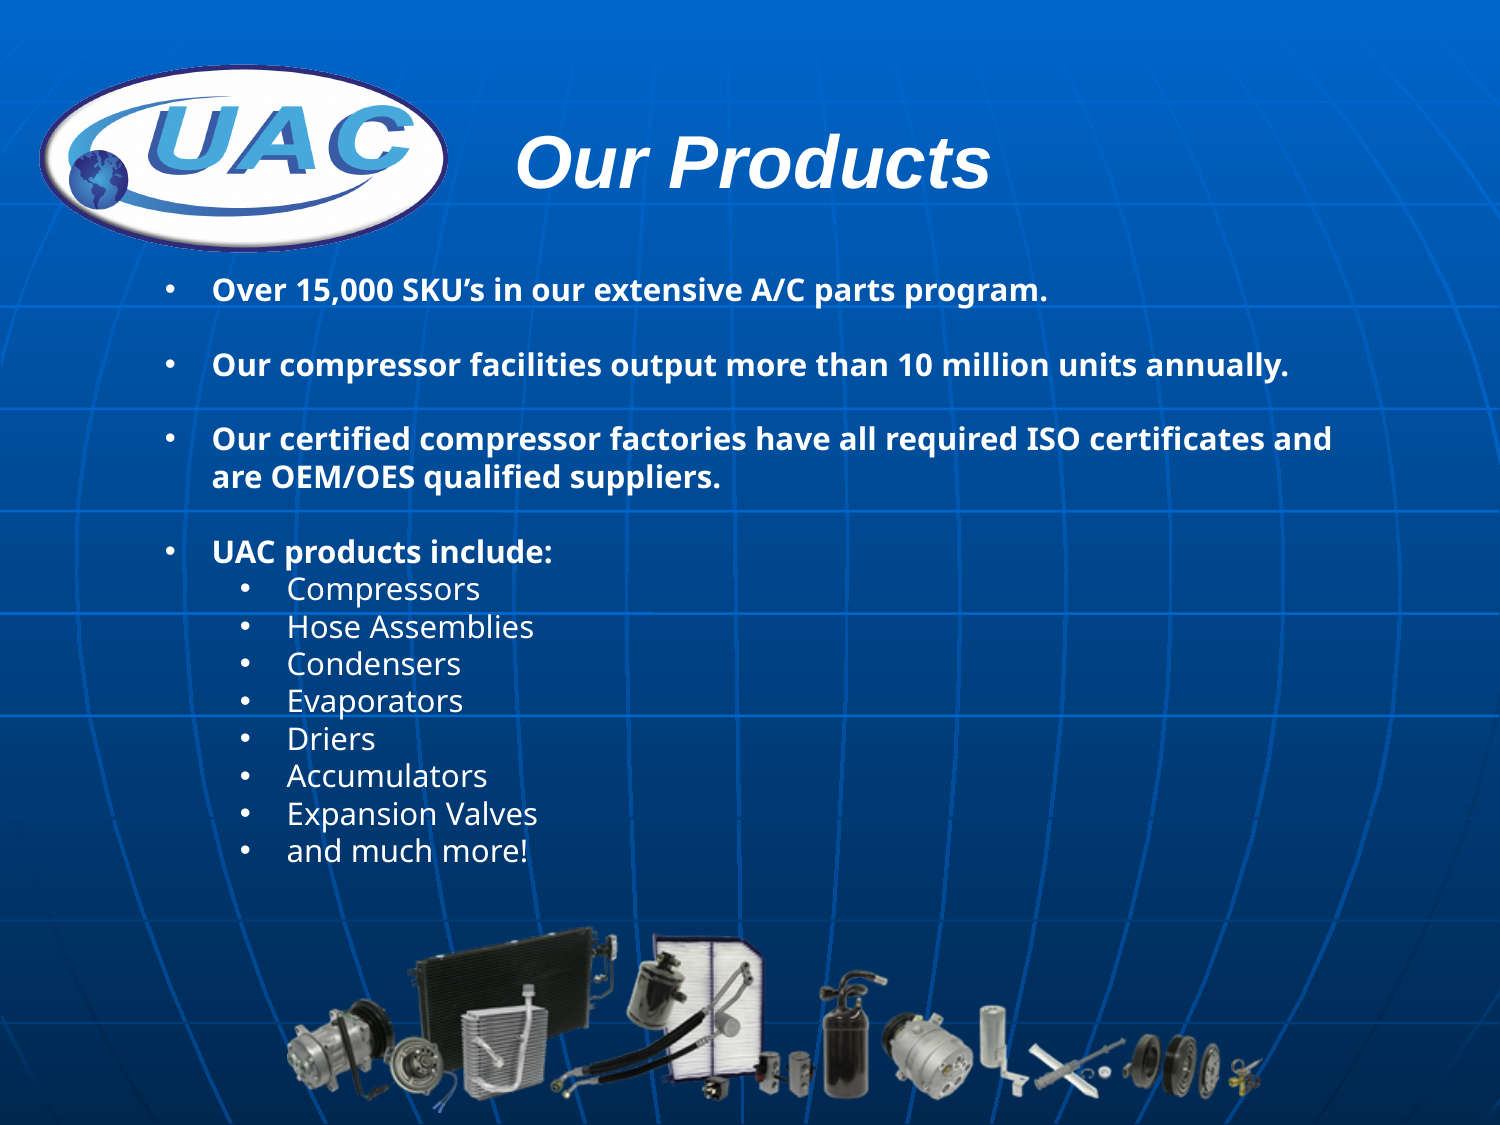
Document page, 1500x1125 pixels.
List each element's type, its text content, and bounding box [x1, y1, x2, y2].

text_box Our Products [499, 106, 1500, 212]
picture [287, 923, 1263, 1113]
picture [37, 62, 451, 255]
text_box Over 15,000 SKU’s in our extensive A/C parts program. Our compressor facilities output more than 10 million units annually. Our certified compressor factories have all required ISO certificates and are OEM/OES qualified suppliers. UAC products include: Compressors Hose Assemblies Condensers Evaporators Driers Accumulators Expansion Valves and much more! [150, 262, 1388, 877]
